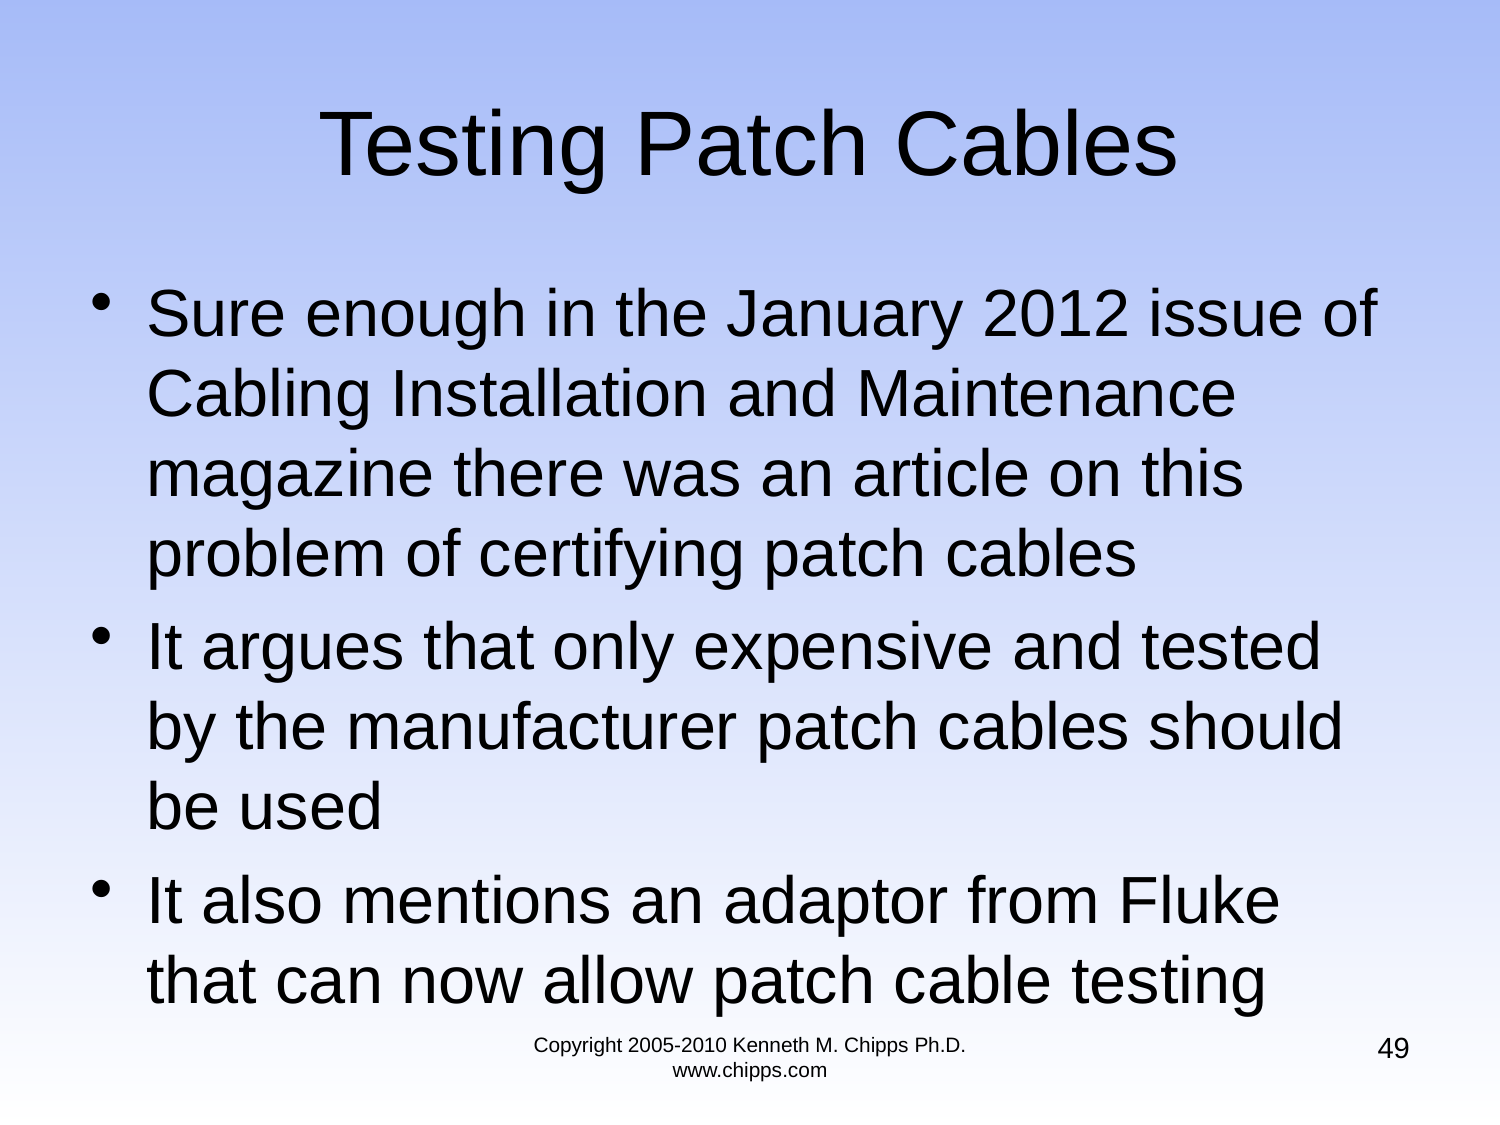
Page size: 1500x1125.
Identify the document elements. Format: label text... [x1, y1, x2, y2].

list Sure enough in the January 2012 issue of Cabling Installation and Maintenance magazine there was an article on this problem of certifying patch cables It argues that only expensive and tested by the manufacturer patch cables should be used It also mentions an adaptor from Fluke that can now allow patch cable testing [75, 262, 1425, 1005]
footer Copyright 2005-2010 Kenneth M. Chipps Ph.D. www.chipps.com [449, 1024, 1051, 1103]
slide_number 49 [1074, 1021, 1426, 1101]
title Testing Patch Cables [75, 45, 1425, 233]
